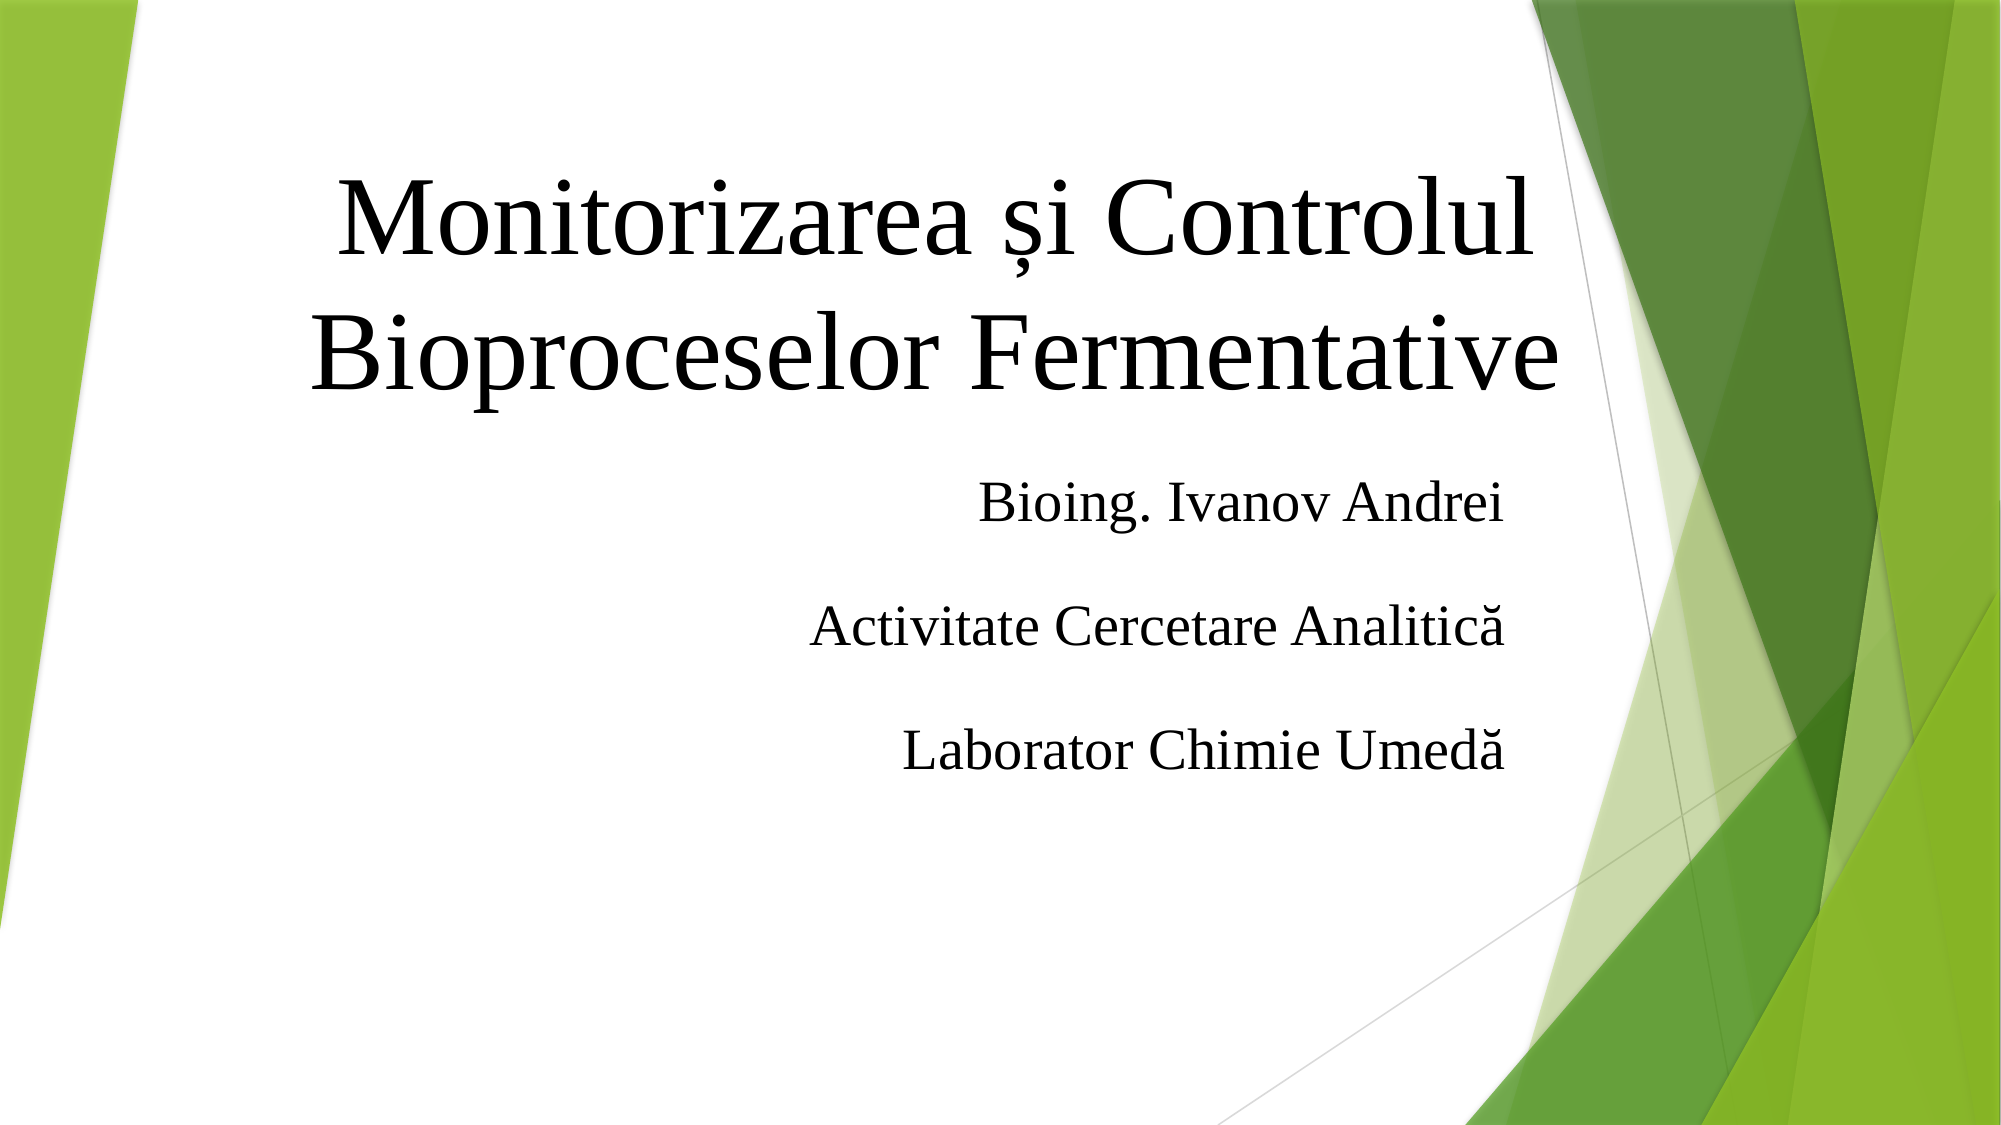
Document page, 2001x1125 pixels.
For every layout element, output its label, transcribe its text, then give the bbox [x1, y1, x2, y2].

subtitle Bioing. Ivanov Andrei Activitate Cercetare Analitică Laborator Chimie Umedă [247, 420, 1522, 791]
title Monitorizarea și Controlul Bioproceselor Fermentative [247, 136, 1627, 421]
